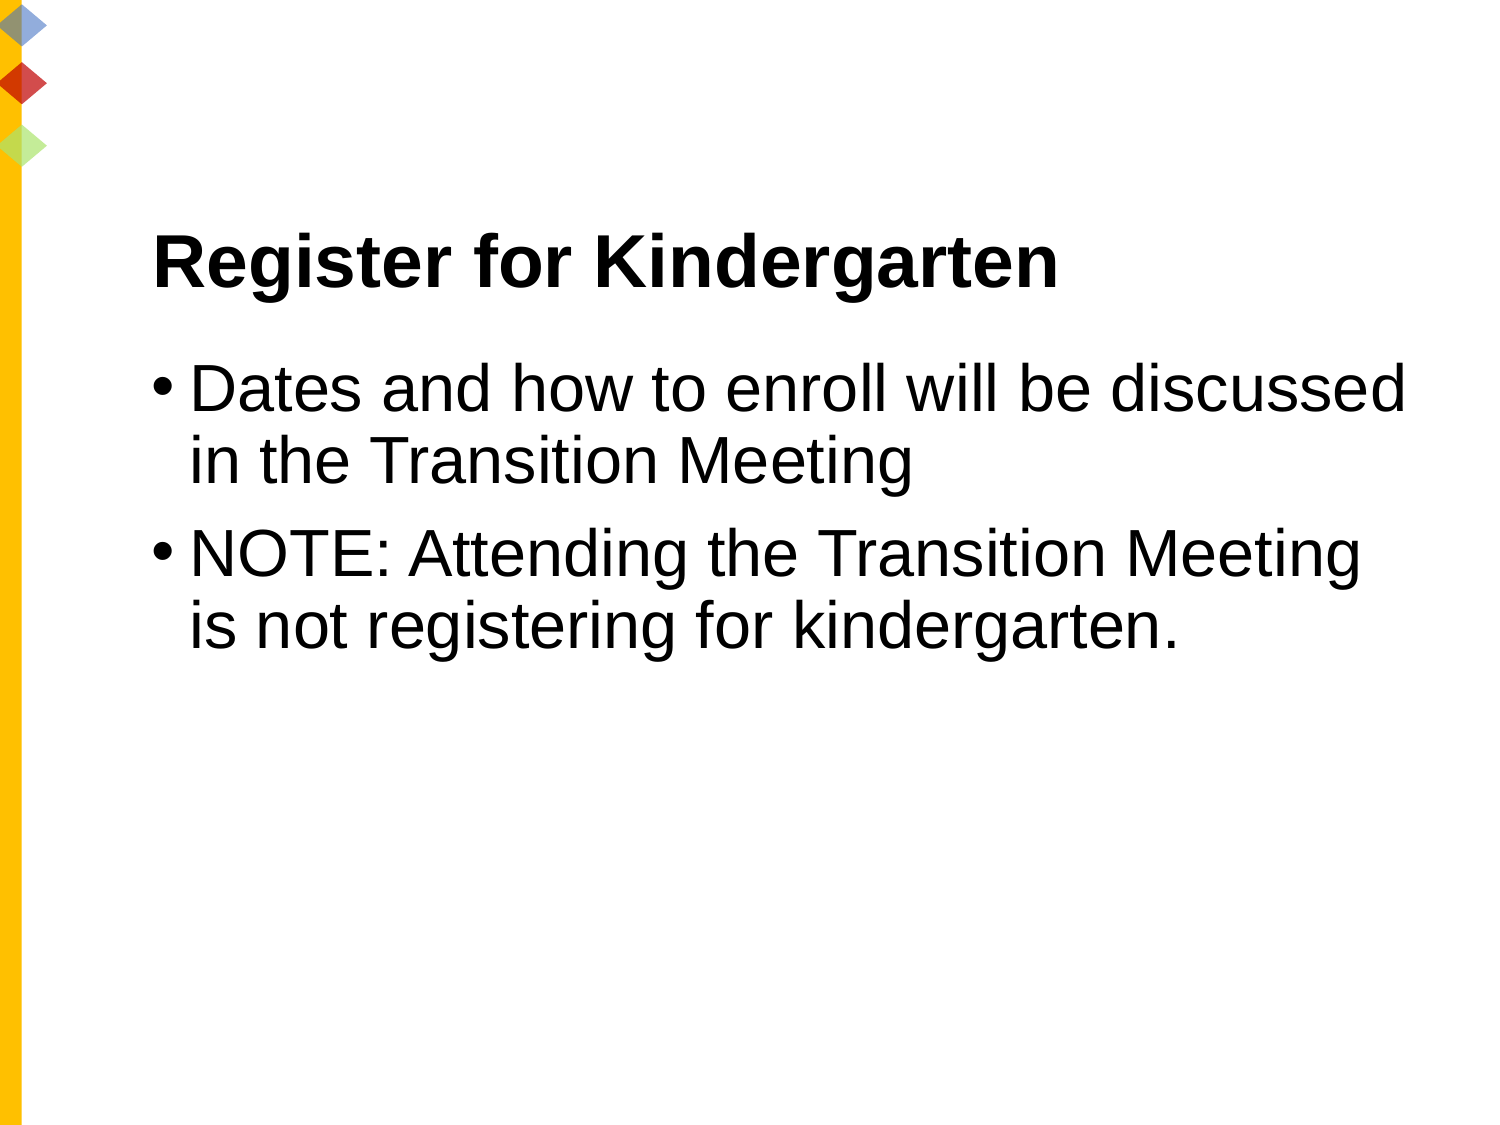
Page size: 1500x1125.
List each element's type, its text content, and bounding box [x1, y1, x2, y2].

list Dates and how to enroll will be discussed in the Transition Meeting NOTE: Attending the Transition Meeting is not registering for kindergarten. [136, 346, 1431, 757]
title Register for Kindergarten [137, 102, 1432, 425]
